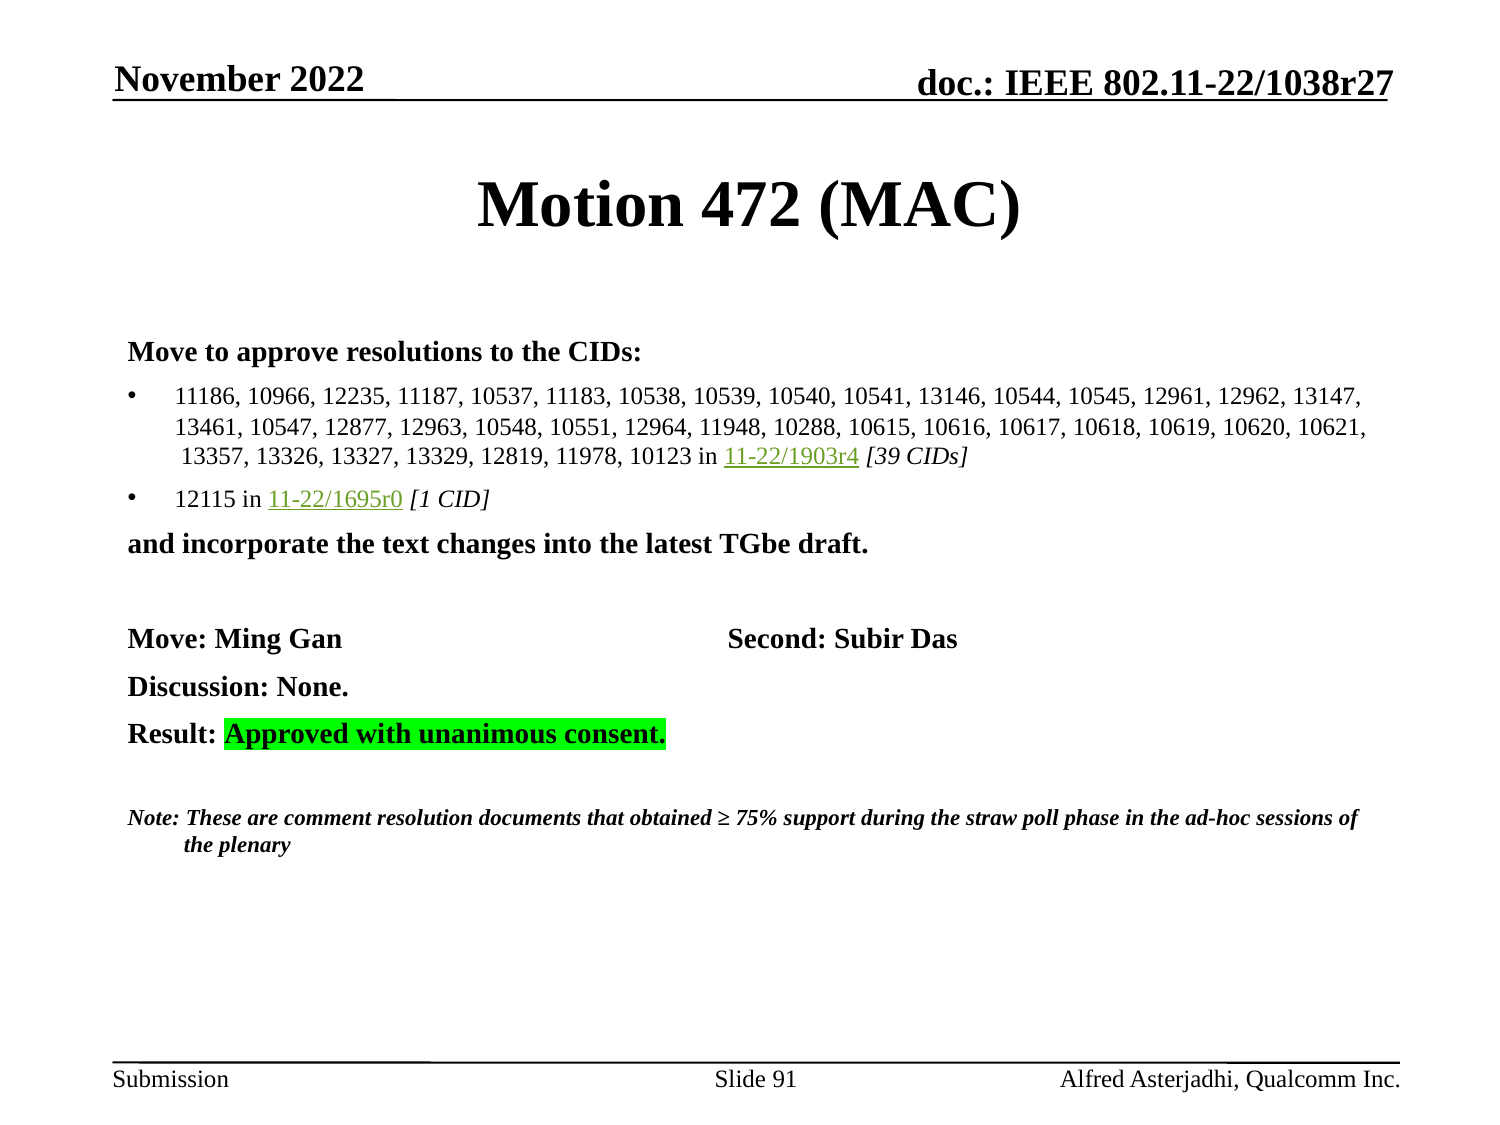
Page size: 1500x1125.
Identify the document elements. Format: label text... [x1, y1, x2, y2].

title Motion 472 (MAC) [112, 112, 1388, 288]
slide_number Slide 91 [712, 1061, 800, 1123]
footer Alfred Asterjadhi, Qualcomm Inc. [878, 1061, 1402, 1093]
list Move to approve resolutions to the CIDs: 11186, 10966, 12235, 11187, 10537, 11183, 10538, 10539, 10540, 10541, 13146, 10544, 10545, 12961, 12962, 13147, 13461, 10547, 12877, 12963, 10548, 10551, 12964, 11948, 10288, 10615, 10616, 10617, 10618, 10619, 10620, 10621, 13357, 13326, 13327, 13329, 12819, 11978, 10123 in 11-22/1903r4 [39 CIDs] 12115 in 11-22/1695r0 [1 CID] and incorporate the text changes into the latest TGbe draft. Move: Ming Gan Second: Subir Das Discussion: None. Result: Approved with unanimous consent. Note: These are comment resolution documents that obtained ≥ 75% support during the straw poll phase in the ad-hoc sessions of the plenary [112, 324, 1388, 1063]
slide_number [114, 54, 423, 100]
